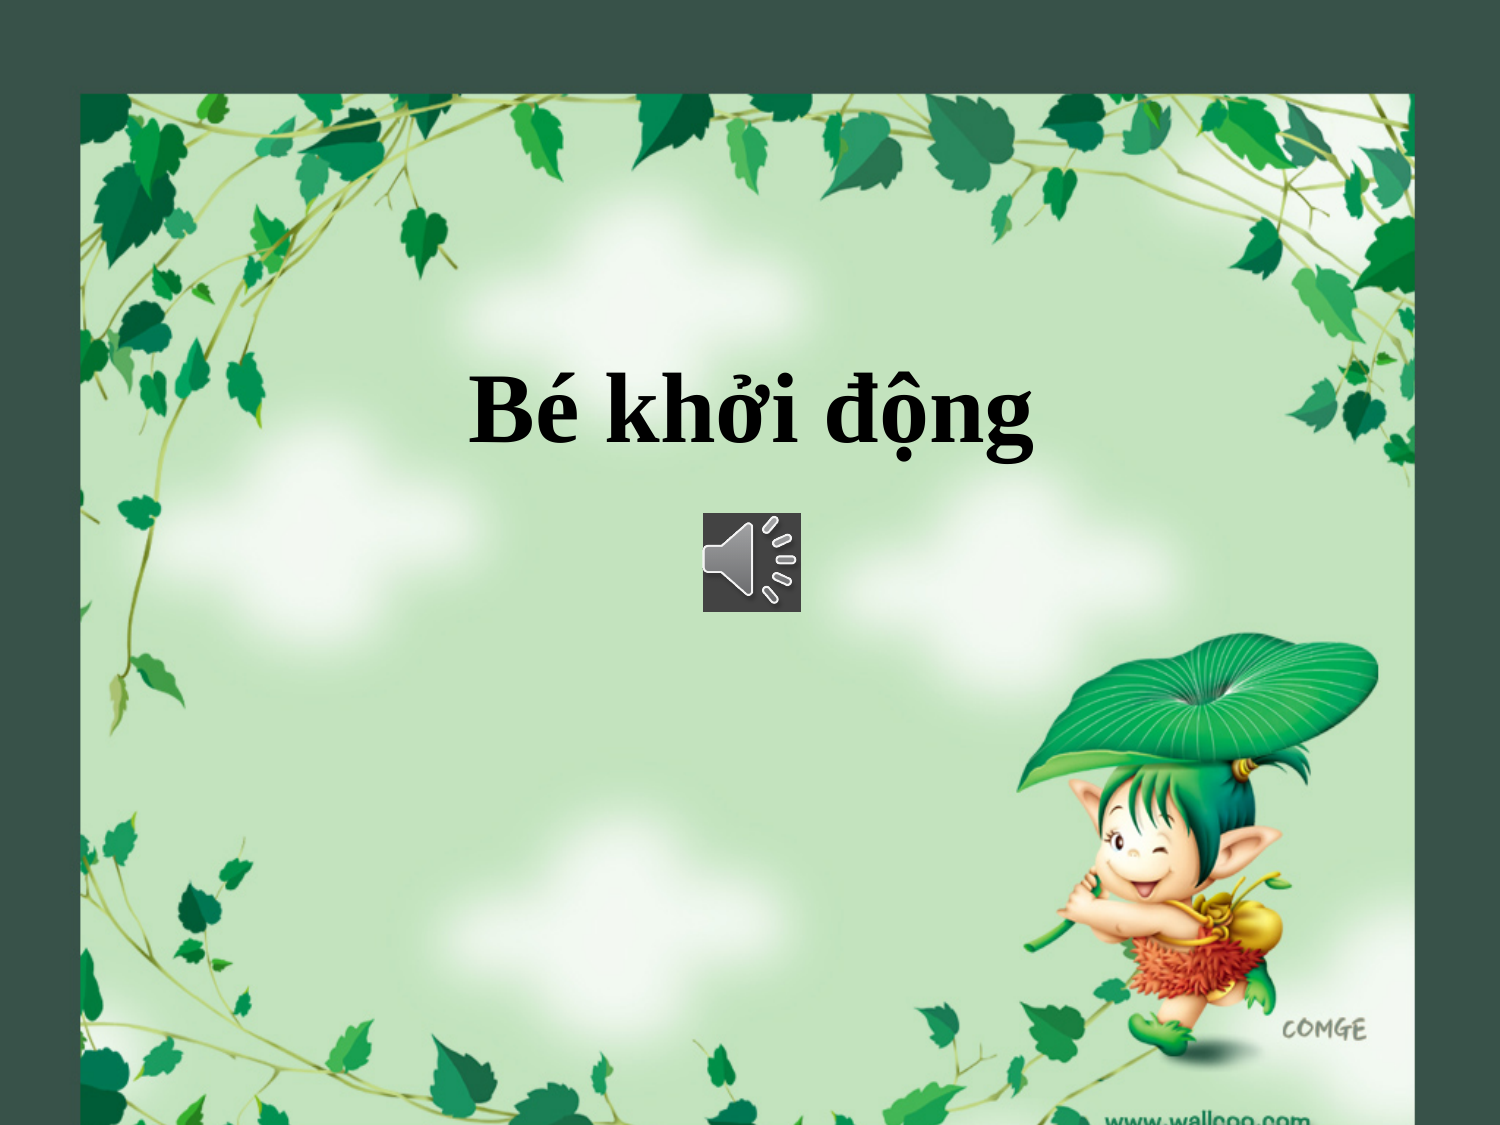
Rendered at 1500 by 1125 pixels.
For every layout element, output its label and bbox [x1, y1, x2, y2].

picture [701, 512, 803, 613]
list [0, 0, 1500, 1125]
